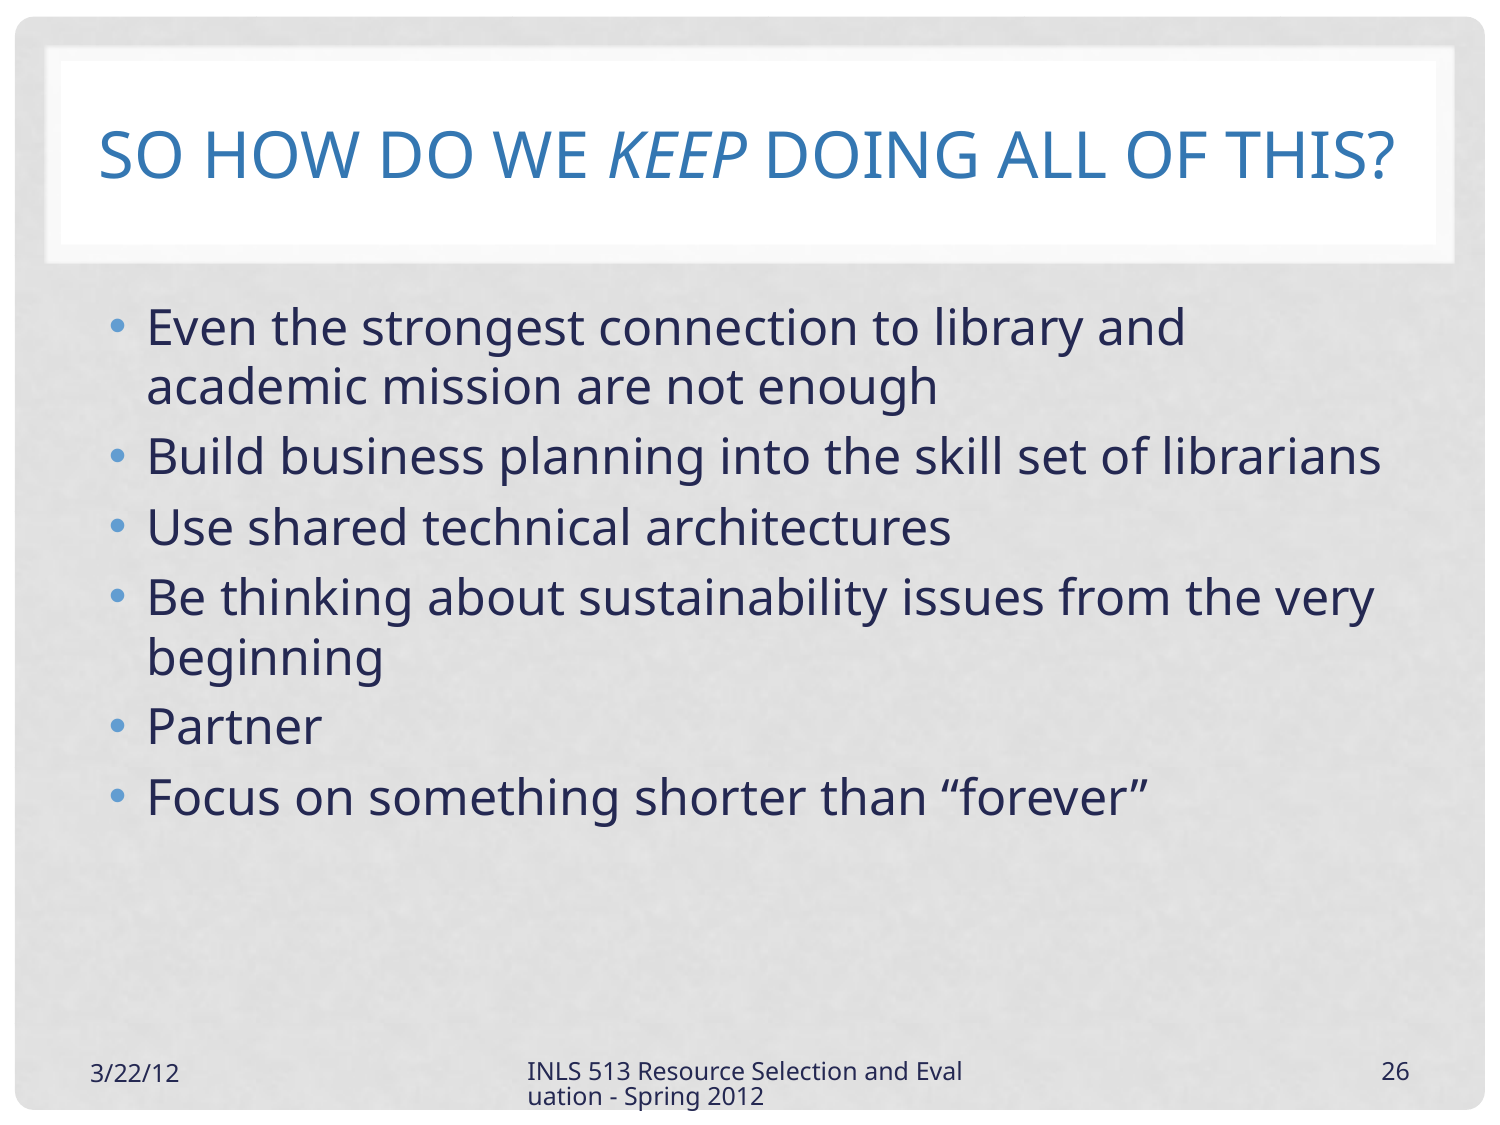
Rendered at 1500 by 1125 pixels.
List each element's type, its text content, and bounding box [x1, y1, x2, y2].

title So how do we keep doing all of this? [69, 66, 1425, 238]
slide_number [75, 1042, 425, 1103]
footer INLS 513 Resource Selection and Evaluation - Spring 2012 [512, 1042, 988, 1103]
list Even the strongest connection to library and academic mission are not enough Build business planning into the skill set of librarians Use shared technical architectures Be thinking about sustainability issues from the very beginning Partner Focus on something shorter than “forever” [75, 287, 1425, 1005]
slide_number 26 [1074, 1042, 1425, 1103]
